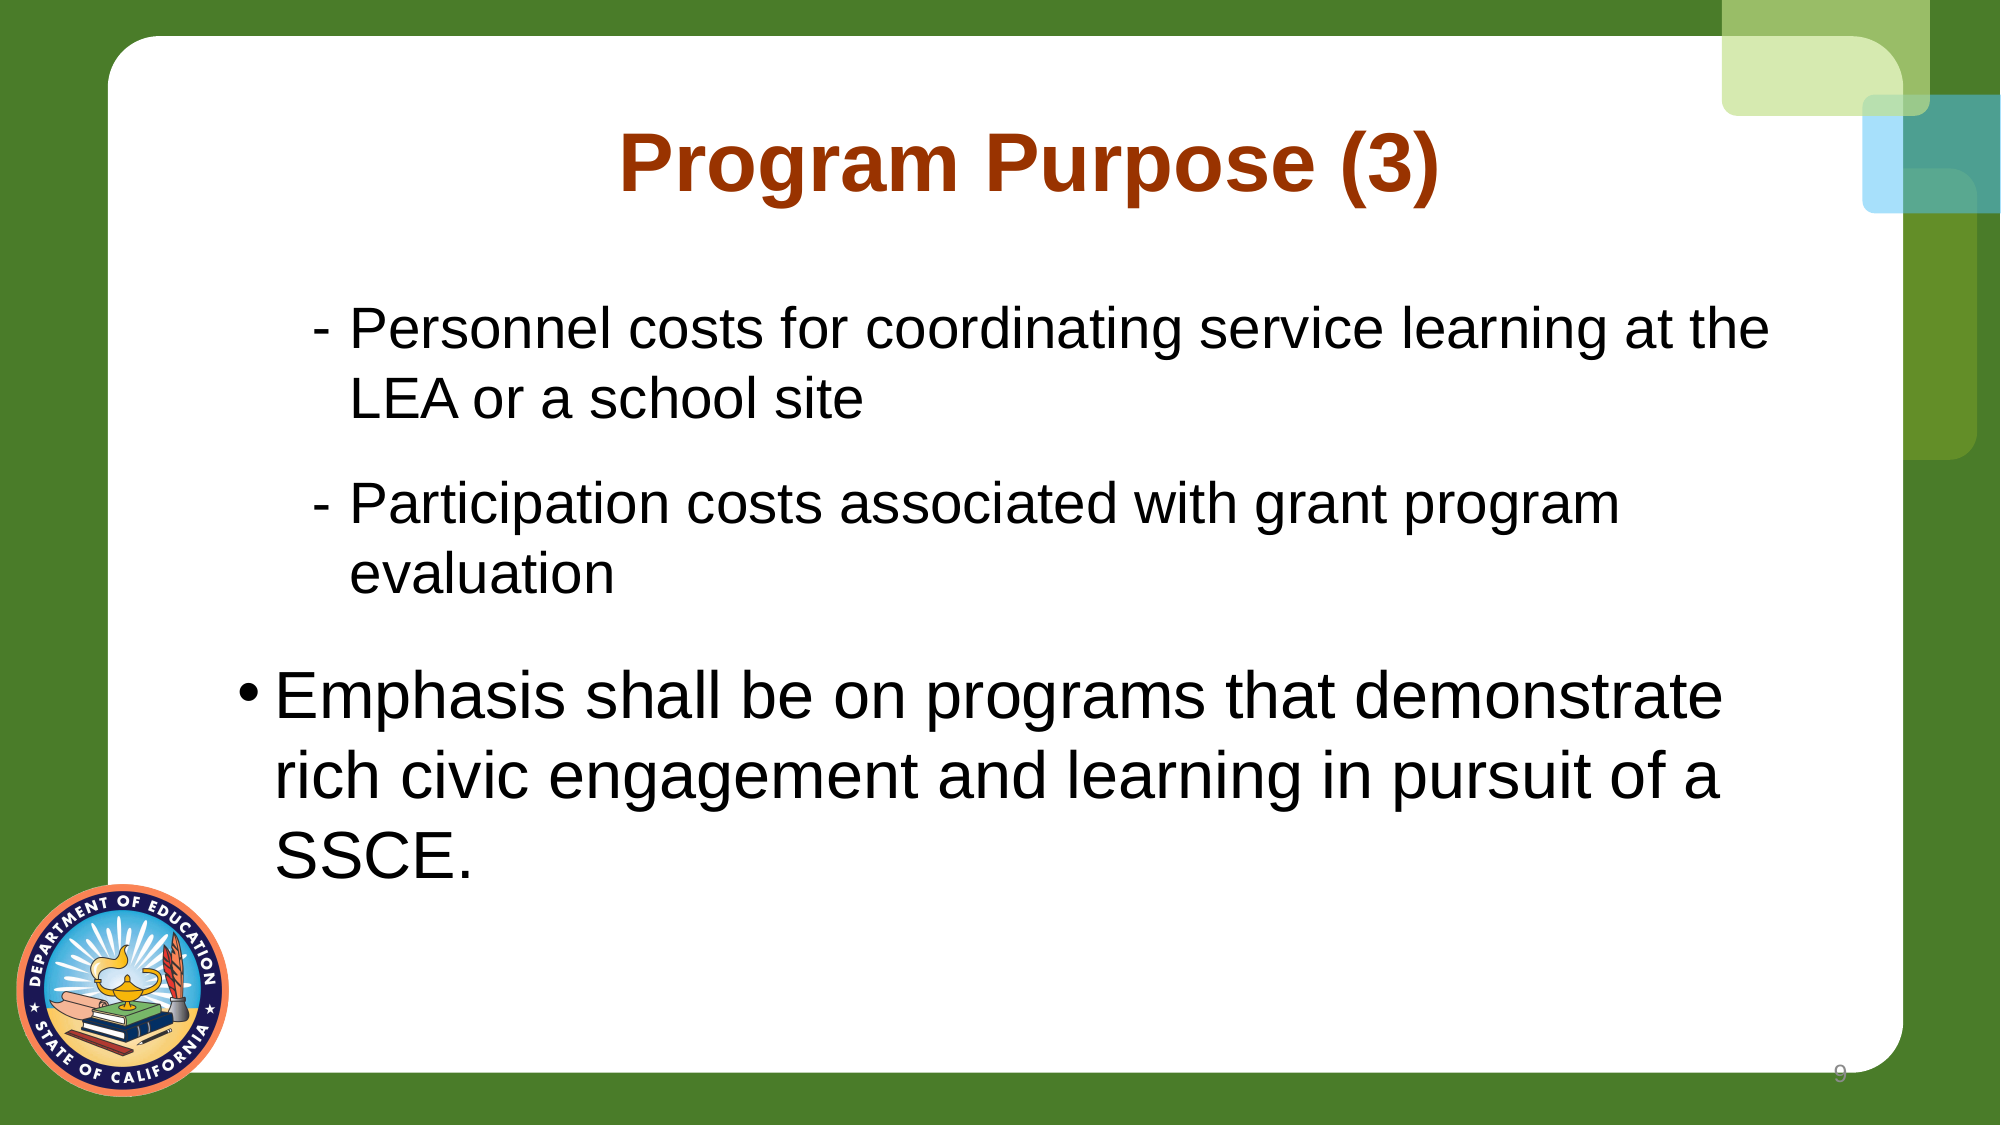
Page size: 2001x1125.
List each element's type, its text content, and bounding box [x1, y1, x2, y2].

title Program Purpose (3) [222, 59, 1863, 270]
list Personnel costs for coordinating service learning at the LEA or a school site Participation costs associated with grant program evaluation Emphasis shall be on programs that demonstrate rich civic engagement and learning in pursuit of a SSCE. [222, 282, 1863, 1033]
slide_number 9 [1412, 1042, 1863, 1103]
picture [16, 884, 229, 1097]
